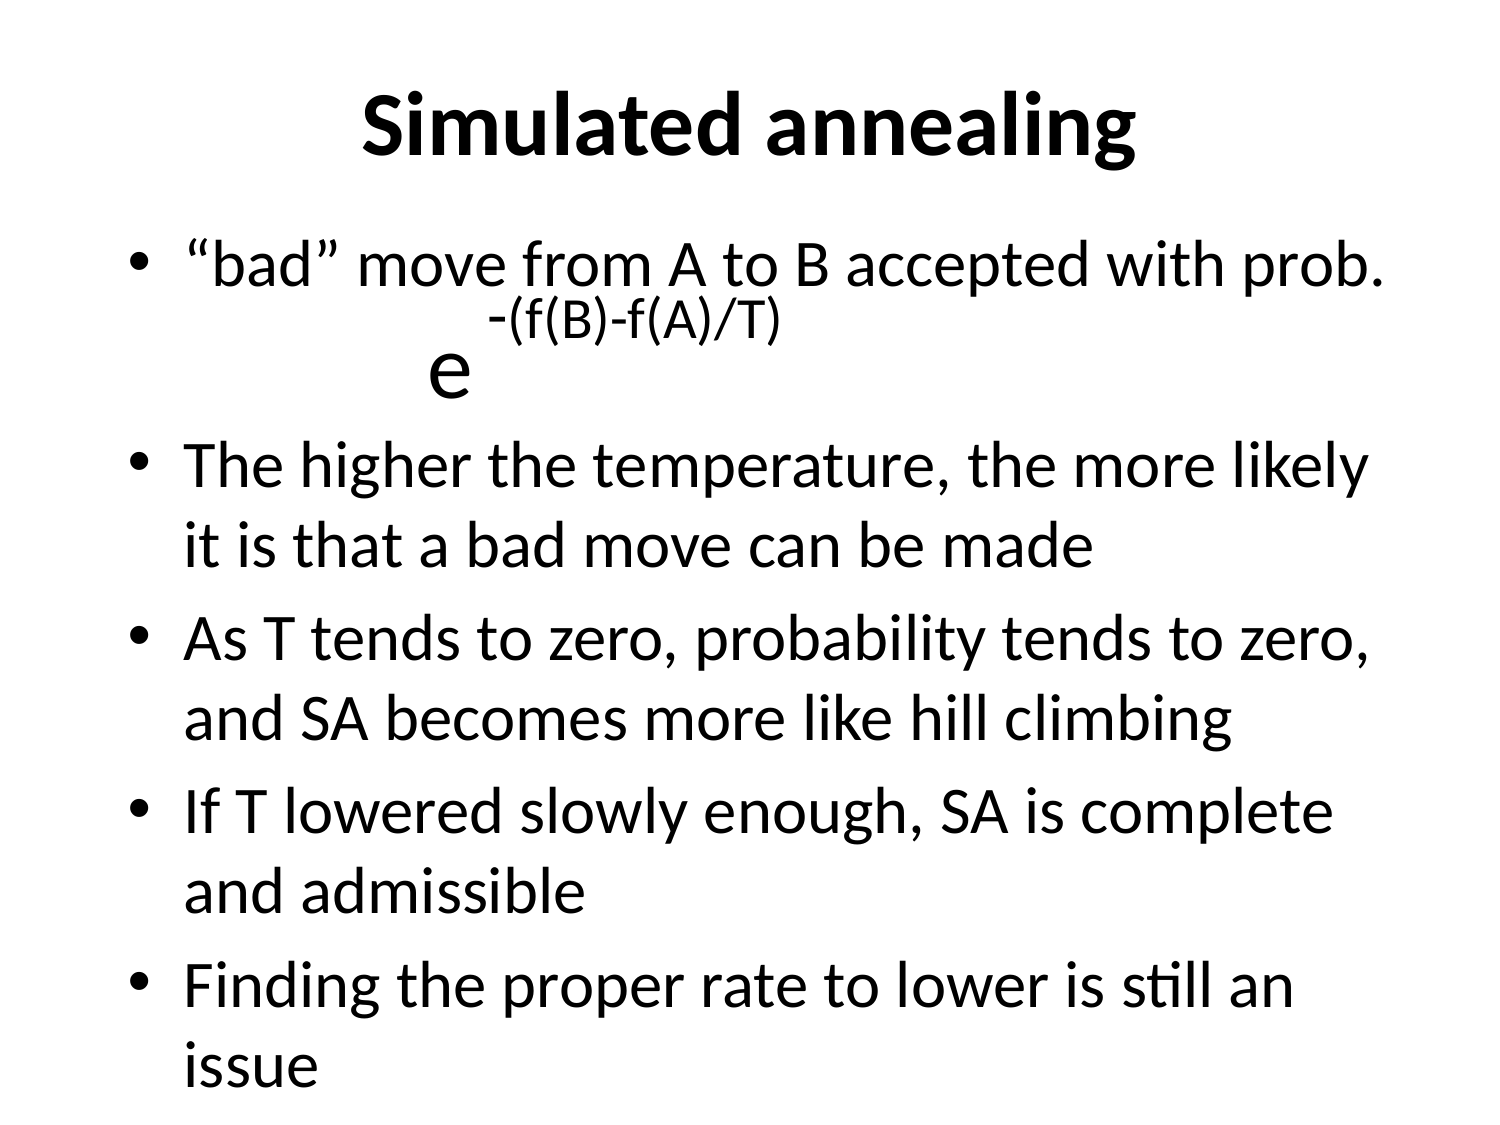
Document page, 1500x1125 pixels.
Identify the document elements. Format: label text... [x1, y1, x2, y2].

title Simulated annealing [112, 24, 1388, 212]
list “bad” move from A to B accepted with prob. -(f(B)-f(A)/T) e The higher the temperature, the more likely it is that a bad move can be made As T tends to zero, probability tends to zero, and SA becomes more like hill climbing If T lowered slowly enough, SA is complete and admissible Finding the proper rate to lower is still an issue [112, 212, 1438, 1063]
